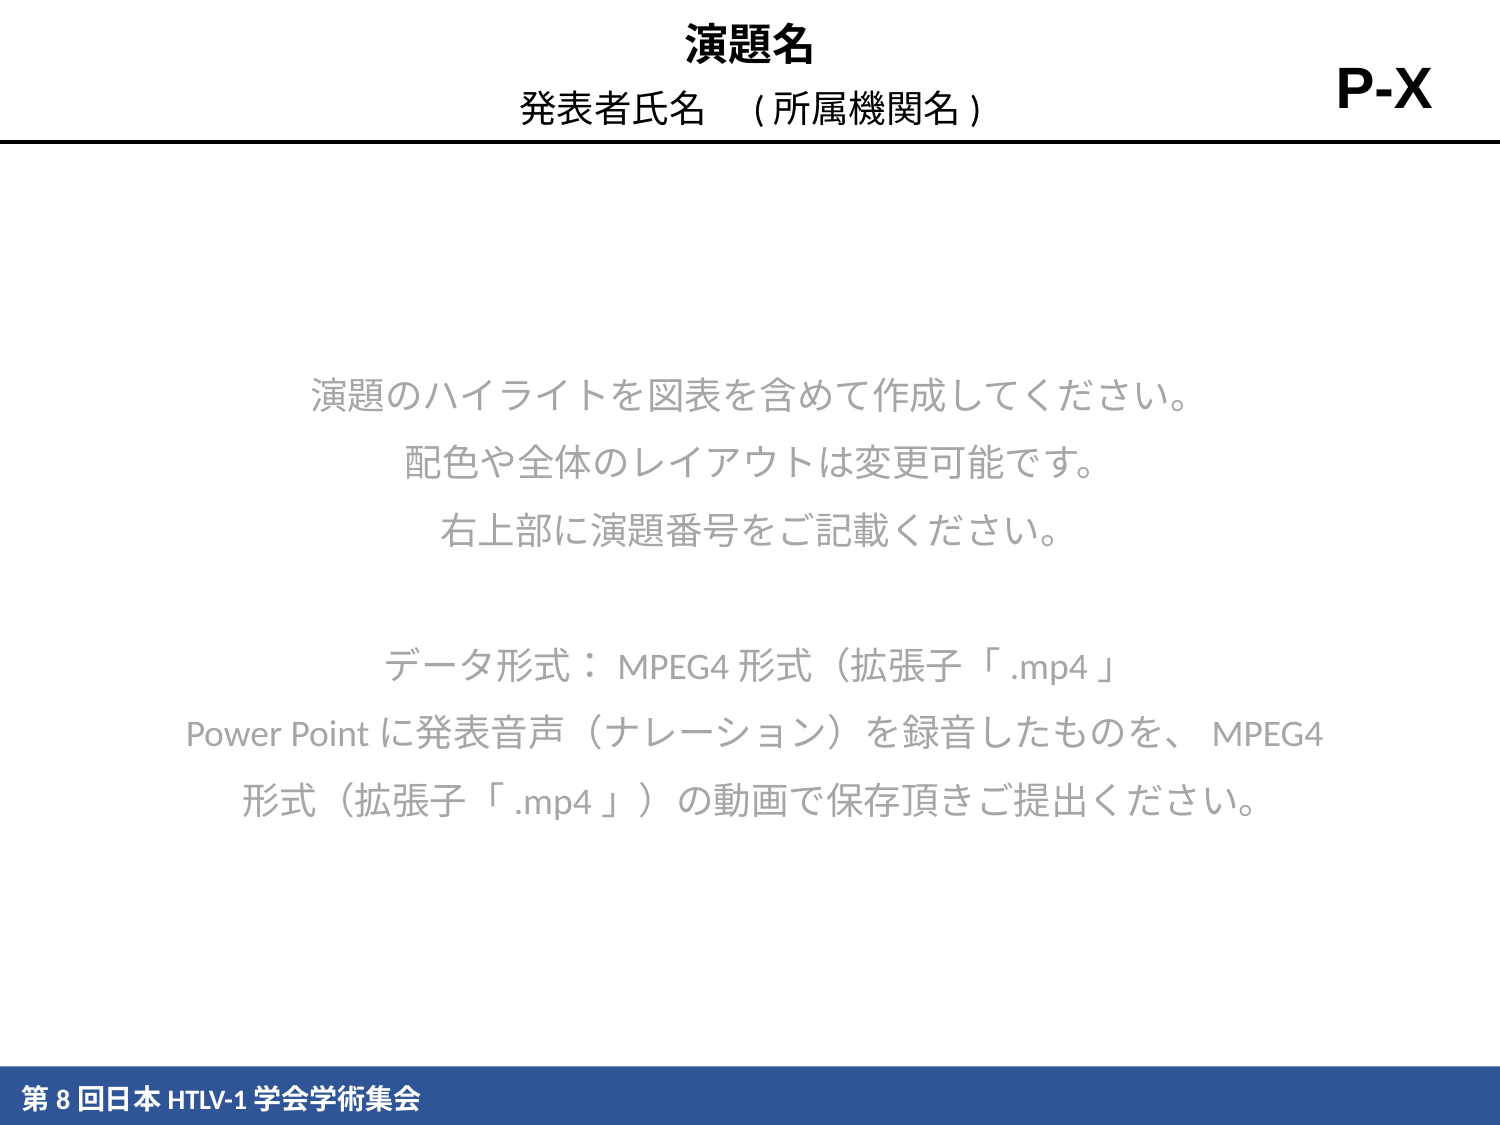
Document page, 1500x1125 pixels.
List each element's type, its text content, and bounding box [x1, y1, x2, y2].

text_box 演題名 [447, 9, 1054, 77]
text_box 演題のハイライトを図表を含めて作成してください。 配色や全体のレイアウトは変更可能です。 右上部に演題番号をご記載ください。 データ形式：MPEG4形式（拡張子「.mp4」 Power Pointに発表音声（ナレーション）を録音したものを、MPEG4形式（拡張子「.mp4」）の動画で保存頂きご提出ください。 [165, 341, 1353, 829]
text_box 発表者氏名 (所属機関名) [446, 77, 1054, 138]
text_box P-X [1268, 42, 1500, 128]
